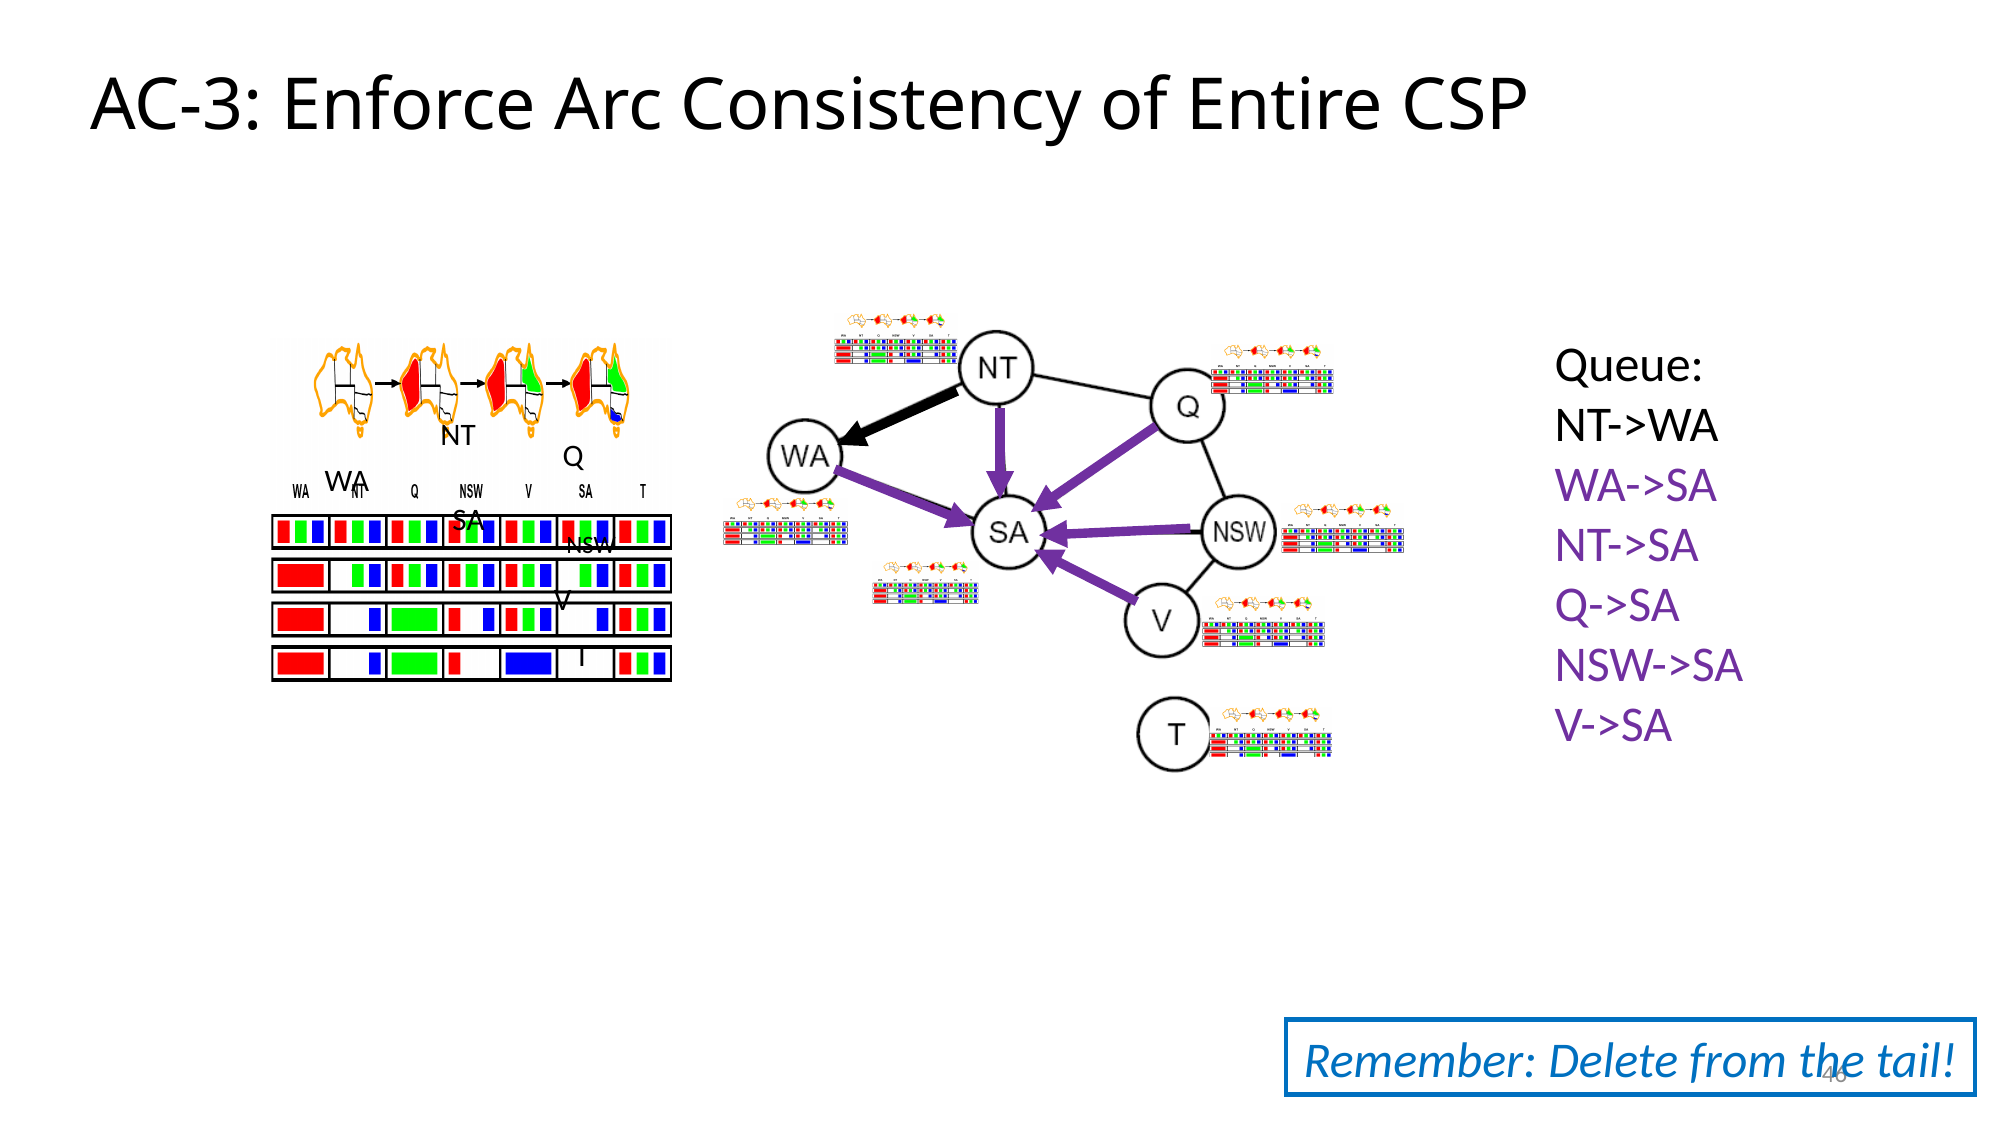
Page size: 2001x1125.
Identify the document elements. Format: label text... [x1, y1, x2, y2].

picture [723, 313, 1404, 778]
slide_number 46 [1412, 1042, 1863, 1103]
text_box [1038, 528, 1191, 536]
title AC-3: Enforce Arc Consistency of Entire CSP [75, 59, 1801, 153]
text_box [1030, 425, 1157, 513]
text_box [270, 338, 682, 684]
text_box Remember: Delete from the tail! [1285, 1019, 1975, 1095]
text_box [834, 468, 975, 526]
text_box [837, 391, 958, 445]
text_box Queue: NT->WA WA->SA NT->SA Q->SA NSW->SA V->SA [1539, 323, 1759, 759]
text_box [1034, 549, 1137, 602]
